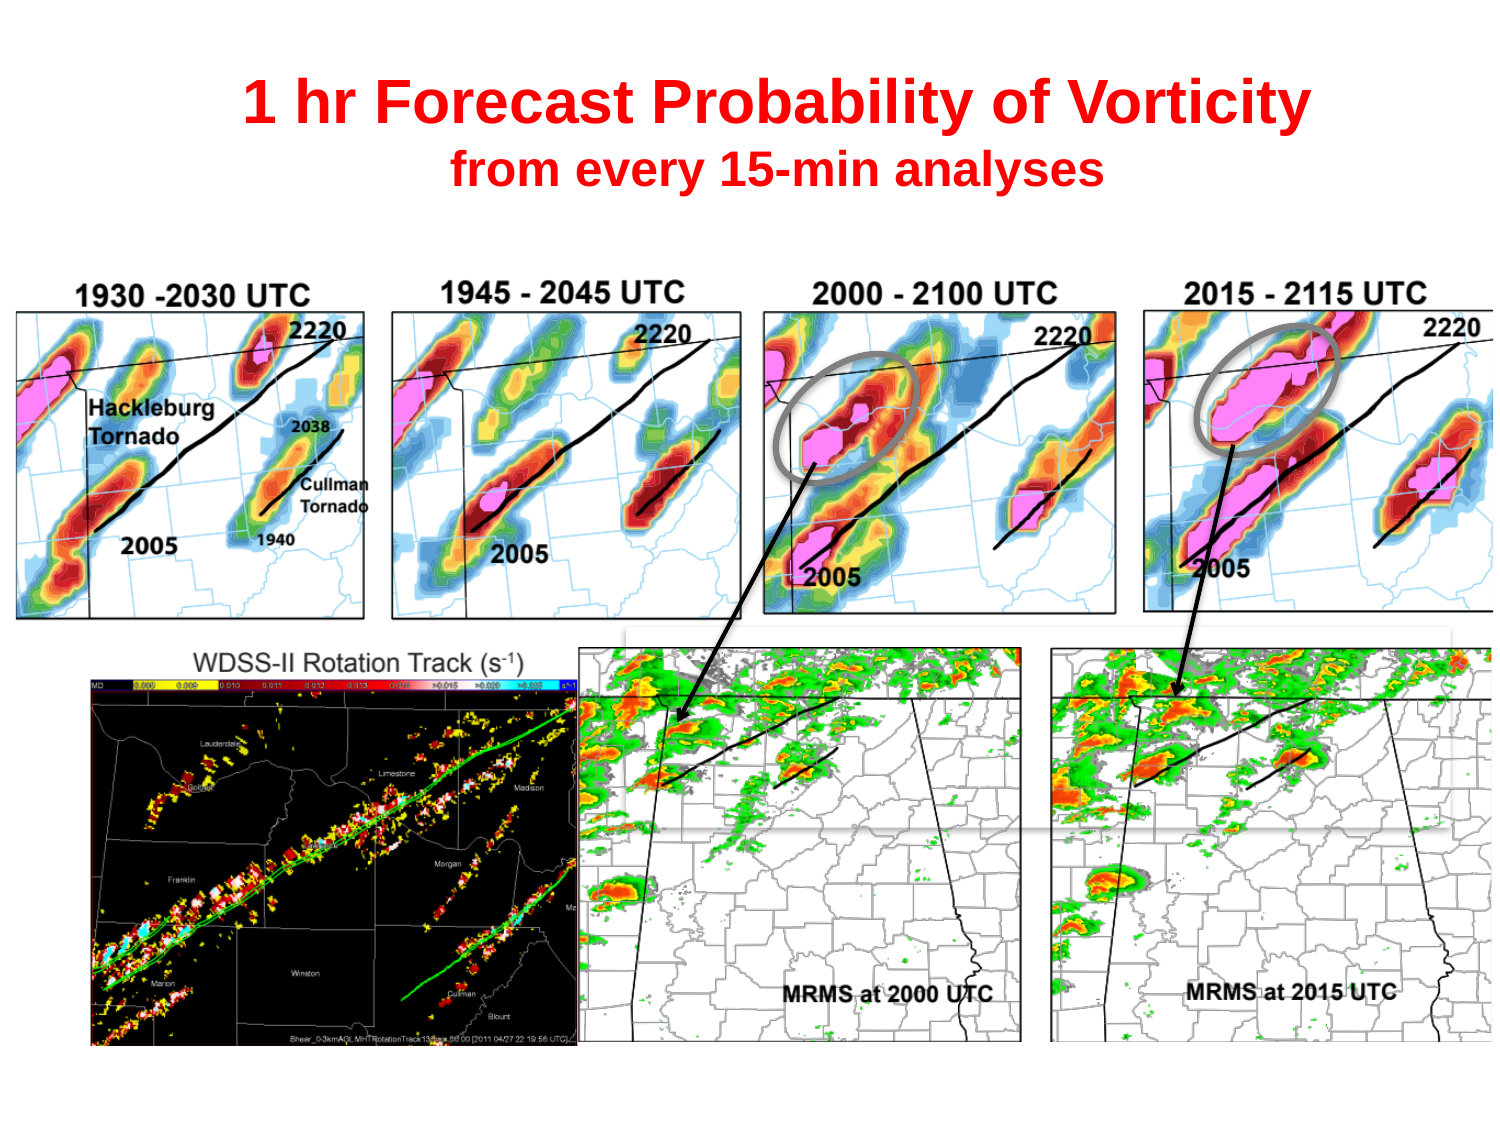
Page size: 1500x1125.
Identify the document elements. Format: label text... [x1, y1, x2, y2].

text_box 1 hr Forecast Probability of Vorticity from every 15-min analyses [99, 53, 1456, 204]
picture [15, 276, 1494, 1046]
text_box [616, 523, 877, 662]
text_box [1077, 541, 1331, 600]
